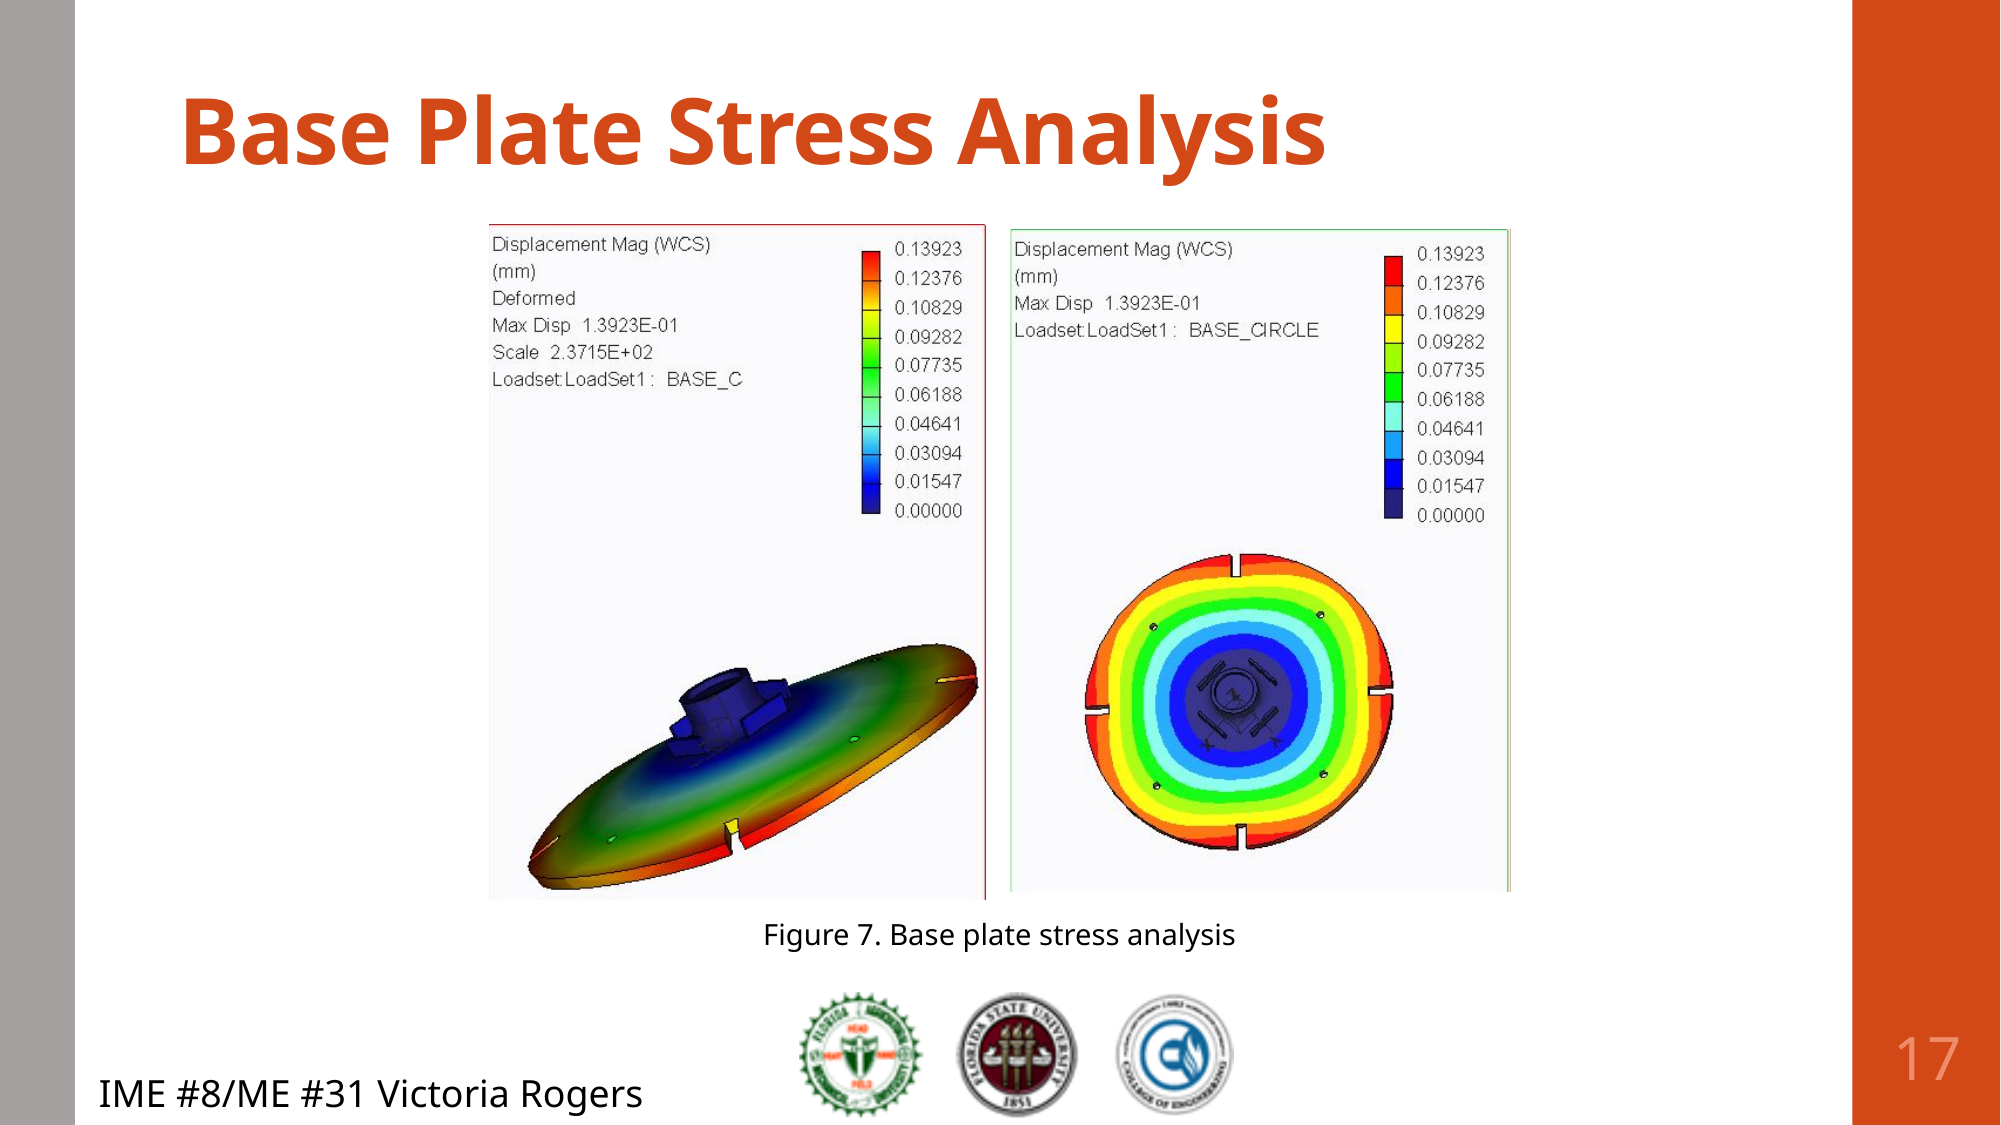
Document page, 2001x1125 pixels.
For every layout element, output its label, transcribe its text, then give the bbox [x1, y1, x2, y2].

picture [798, 992, 1234, 1121]
slide_number 17 [1852, 1012, 2000, 1110]
picture [488, 224, 987, 901]
text_box Figure 7. Base plate stress analysis [748, 908, 1252, 959]
picture [1010, 228, 1512, 892]
title Base Plate Stress Analysis [163, 63, 1610, 192]
footer IME #8/ME #31 Victoria Rogers [83, 1065, 793, 1125]
